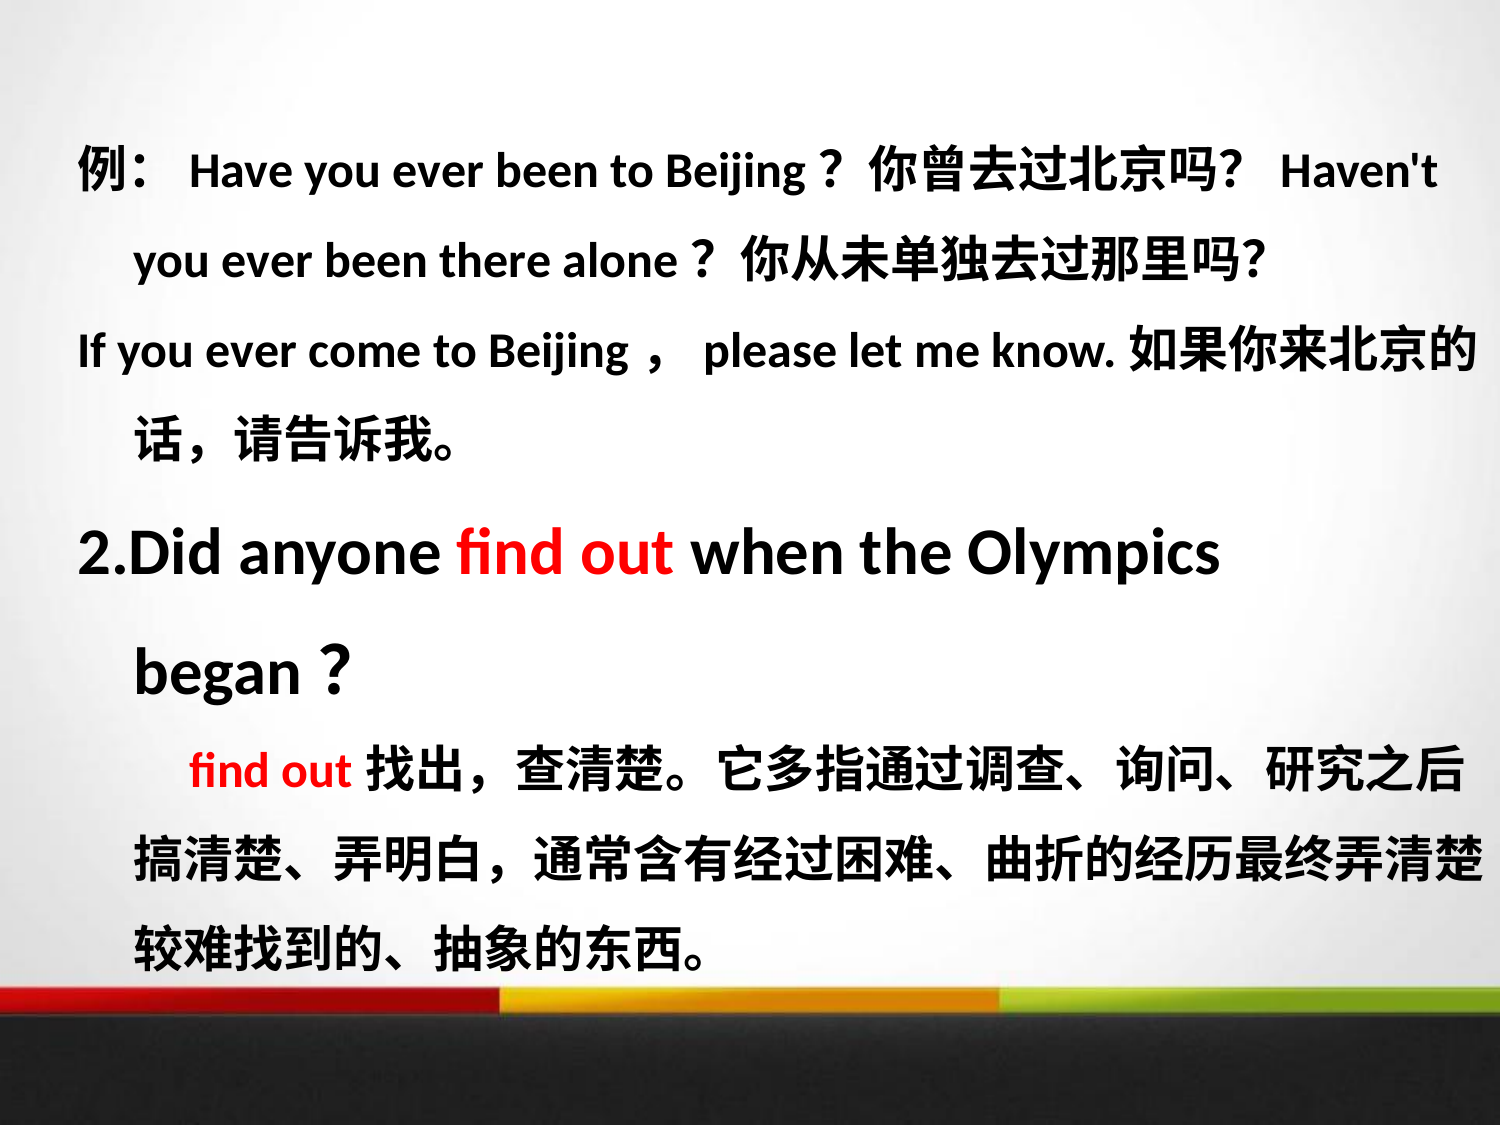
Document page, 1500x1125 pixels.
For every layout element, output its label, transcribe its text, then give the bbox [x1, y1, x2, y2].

list 例：Have you ever been to Beijing？你曾去过北京吗？Haven't you ever been there alone？你从未单独去过那里吗？ If you ever come to Beijing，please let me know.如果你来北京的话，请告诉我。 2.Did anyone find out when the Olympics began？ find out找出，查清楚。它多指通过调查、询问、研究之后搞清楚、弄明白，通常含有经过困难、曲折的经历最终弄清楚较难找到的、抽象的东西。 [62, 99, 1500, 1125]
picture [0, 0, 1500, 1125]
